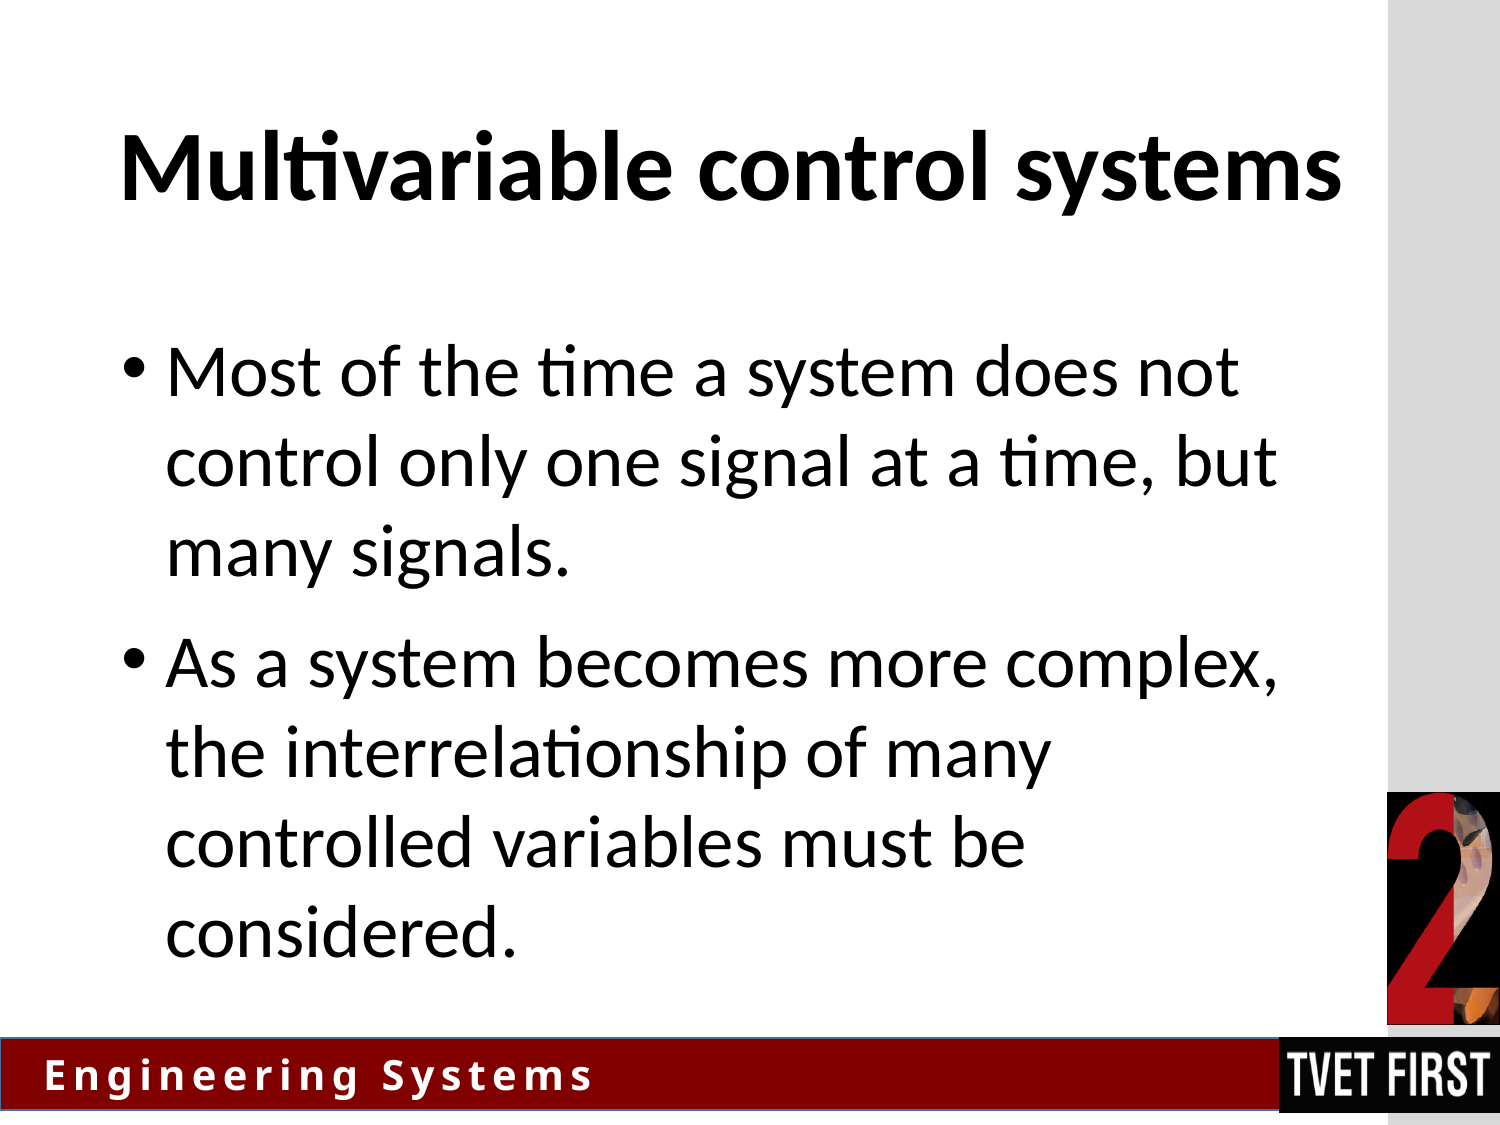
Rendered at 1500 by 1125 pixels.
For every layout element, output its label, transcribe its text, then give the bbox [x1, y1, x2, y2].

picture [1387, 792, 1500, 1025]
text_box Most of the time a system does not control only one signal at a time, but many signals. As a system becomes more complex, the interrelationship of many controlled variables must be considered. [106, 314, 1370, 981]
title Multivariable control systems [103, 59, 1370, 278]
picture [1279, 1037, 1500, 1113]
